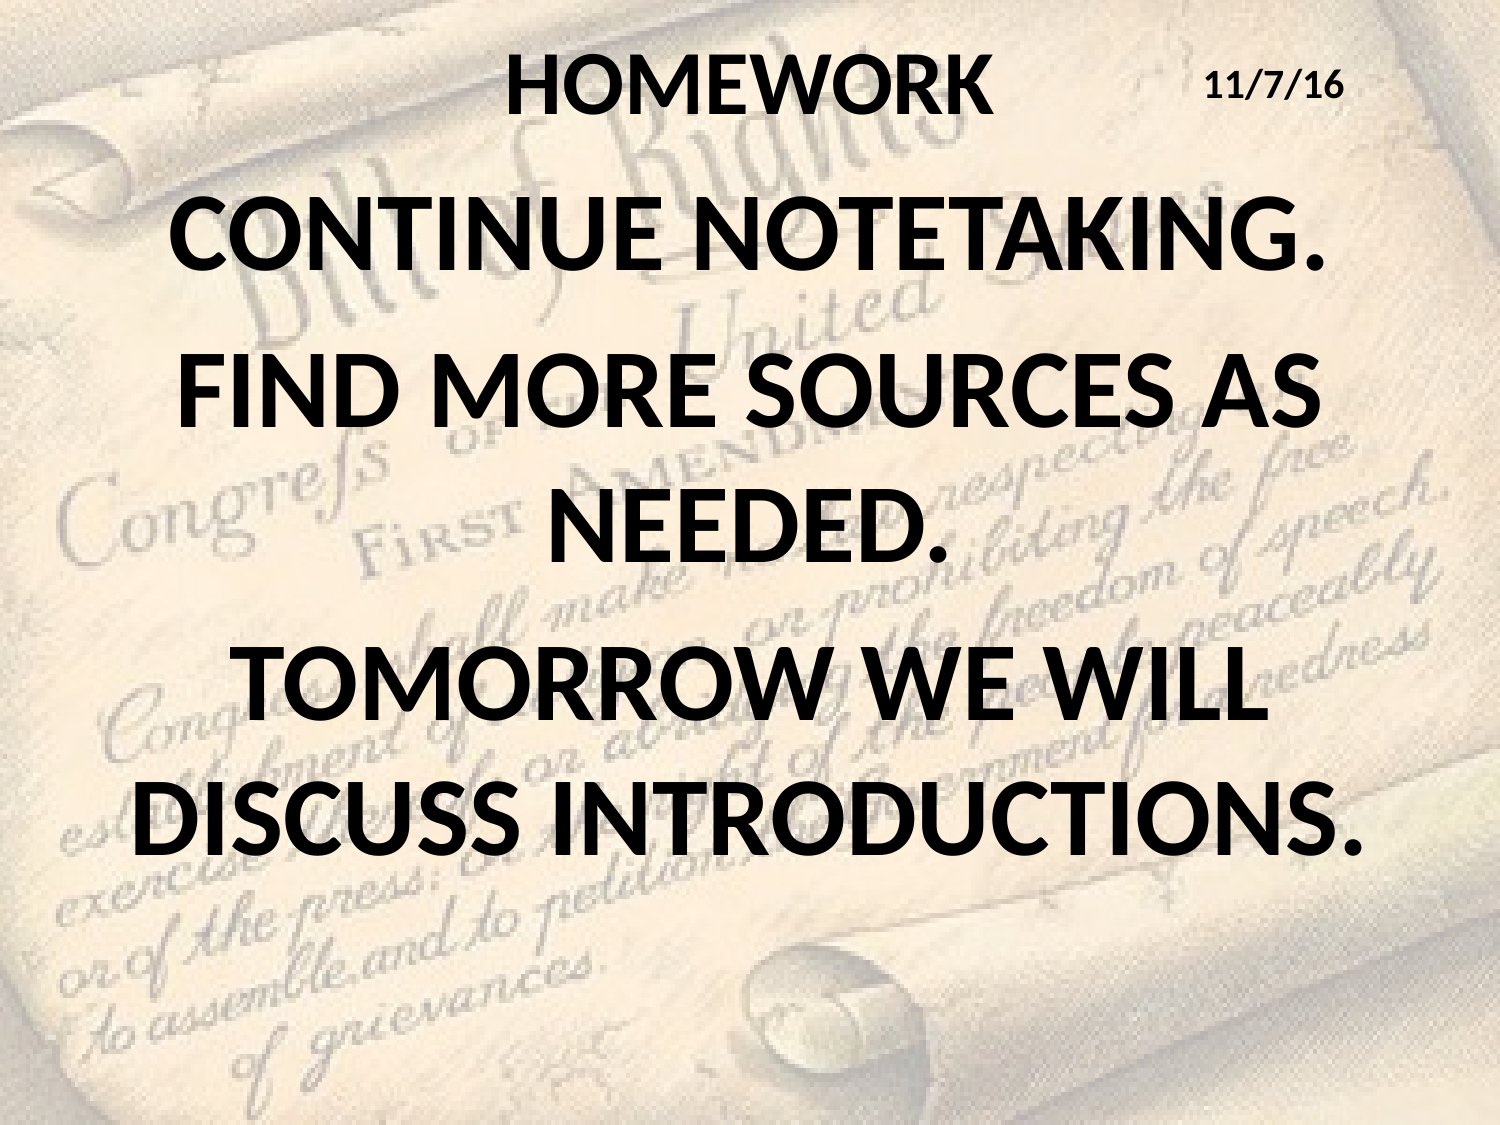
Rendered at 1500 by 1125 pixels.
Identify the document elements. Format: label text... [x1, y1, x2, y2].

list CONTINUE NOTETAKING. FIND MORE SOURCES AS NEEDED. TOMORROW WE WILL DISCUSS INTRODUCTIONS. [75, 149, 1425, 893]
text_box 11/7/16 [1188, 49, 1360, 115]
title HOMEWORK [75, 12, 1425, 143]
